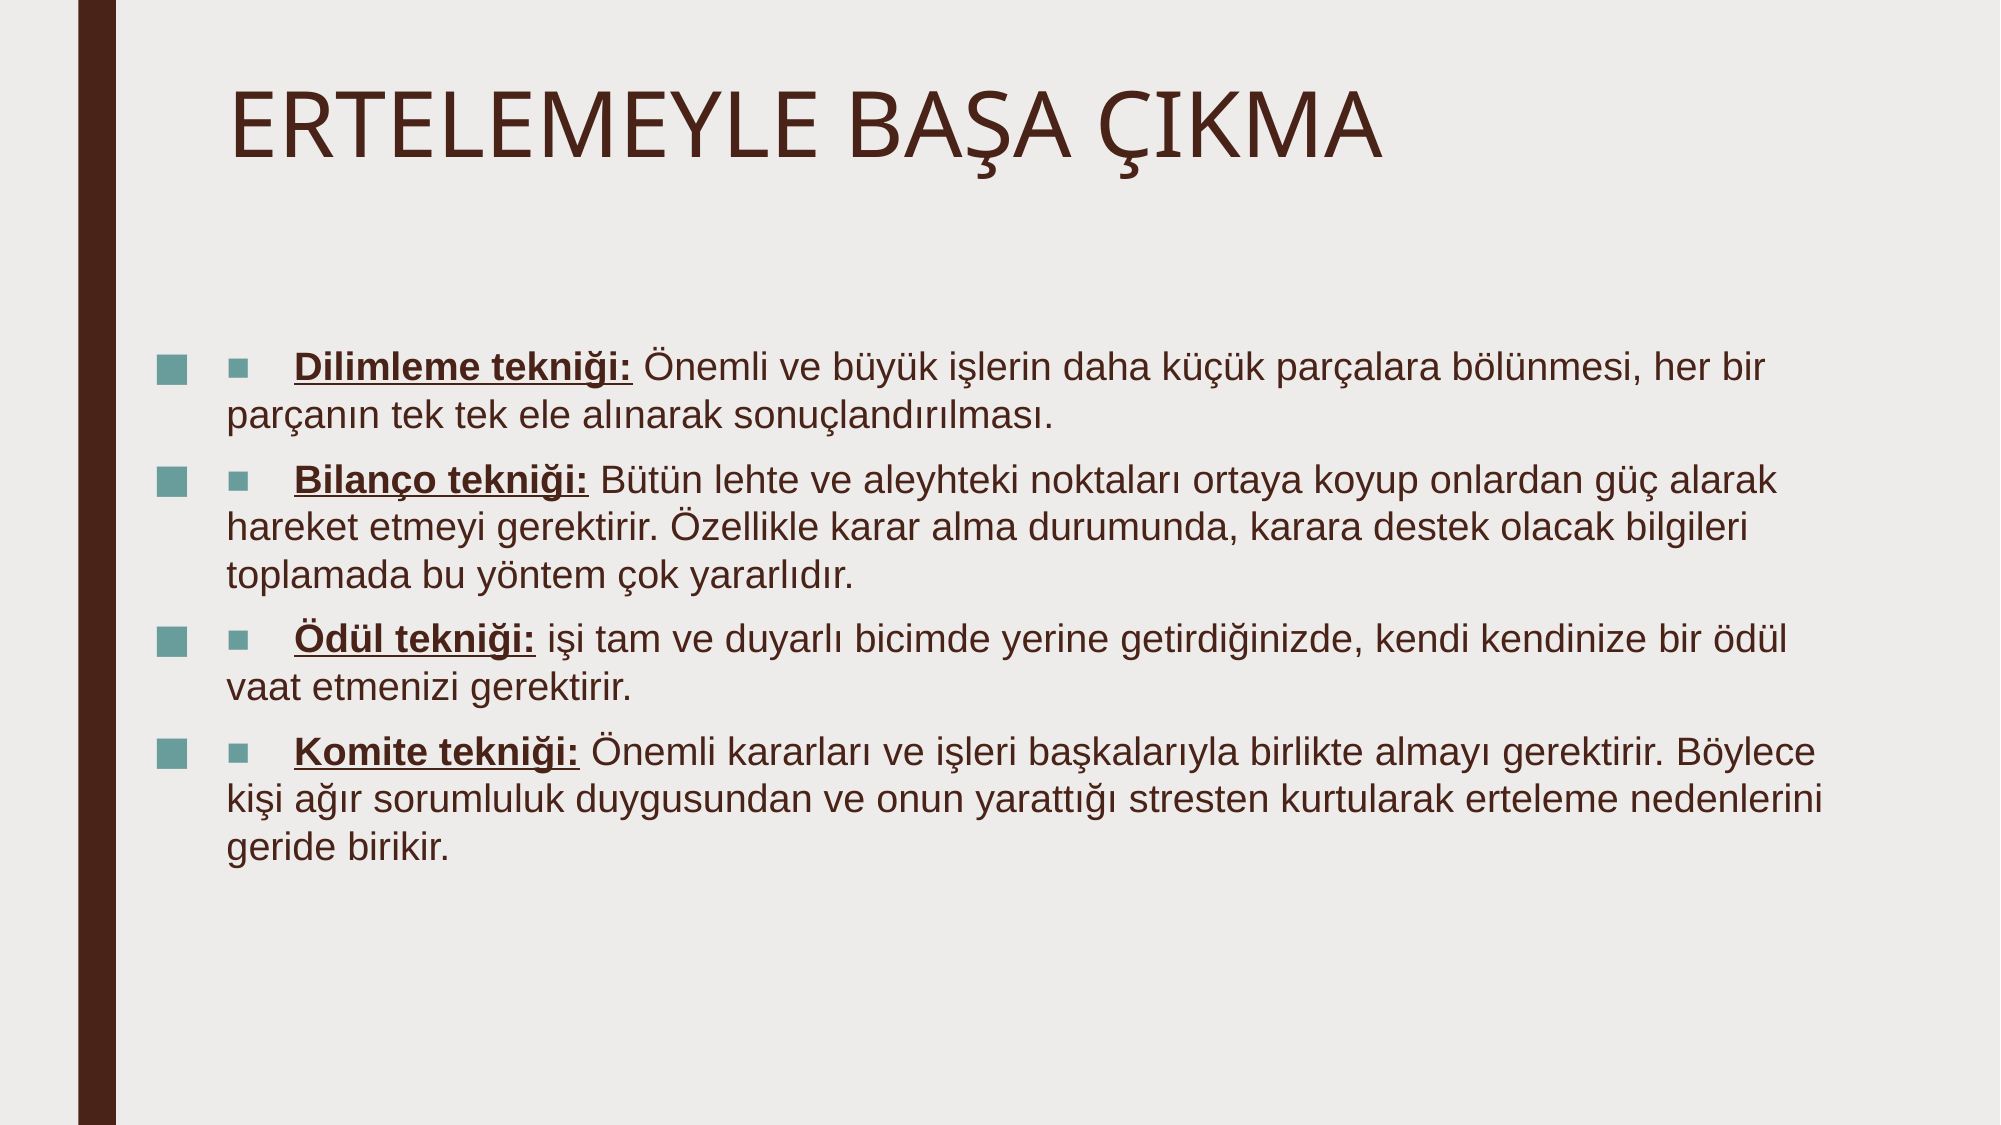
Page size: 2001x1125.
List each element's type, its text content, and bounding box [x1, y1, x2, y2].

title ERTELEMEYLE BAŞA ÇIKMA [212, 72, 1788, 316]
list ■ Dilimleme tekniği: Önemli ve büyük işlerin daha küçük parçalara bölünmesi, her bir parçanın tek tek ele alınarak sonuçlandırılması. ■ Bilanço tekniği: Bütün lehte ve aleyhteki noktaları ortaya koyup onlardan güç alarak hareket etmeyi gerektirir. Özellikle karar alma durumunda, karara destek olacak bilgileri toplamada bu yöntem çok yararlıdır. ■ Ödül tekniği: işi tam ve duyarlı bicimde yerine getirdiğinizde, kendi kendinize bir ödül vaat etmenizi gerektirir. ■ Komite tekniği: Önemli kararları ve işleri başkalarıyla birlikte almayı gerektirir. Böylece kişi ağır sorumluluk duygusundan ve onun yarattığı stresten kurtularak erteleme nedenlerini geride birikir. [149, 341, 1850, 968]
